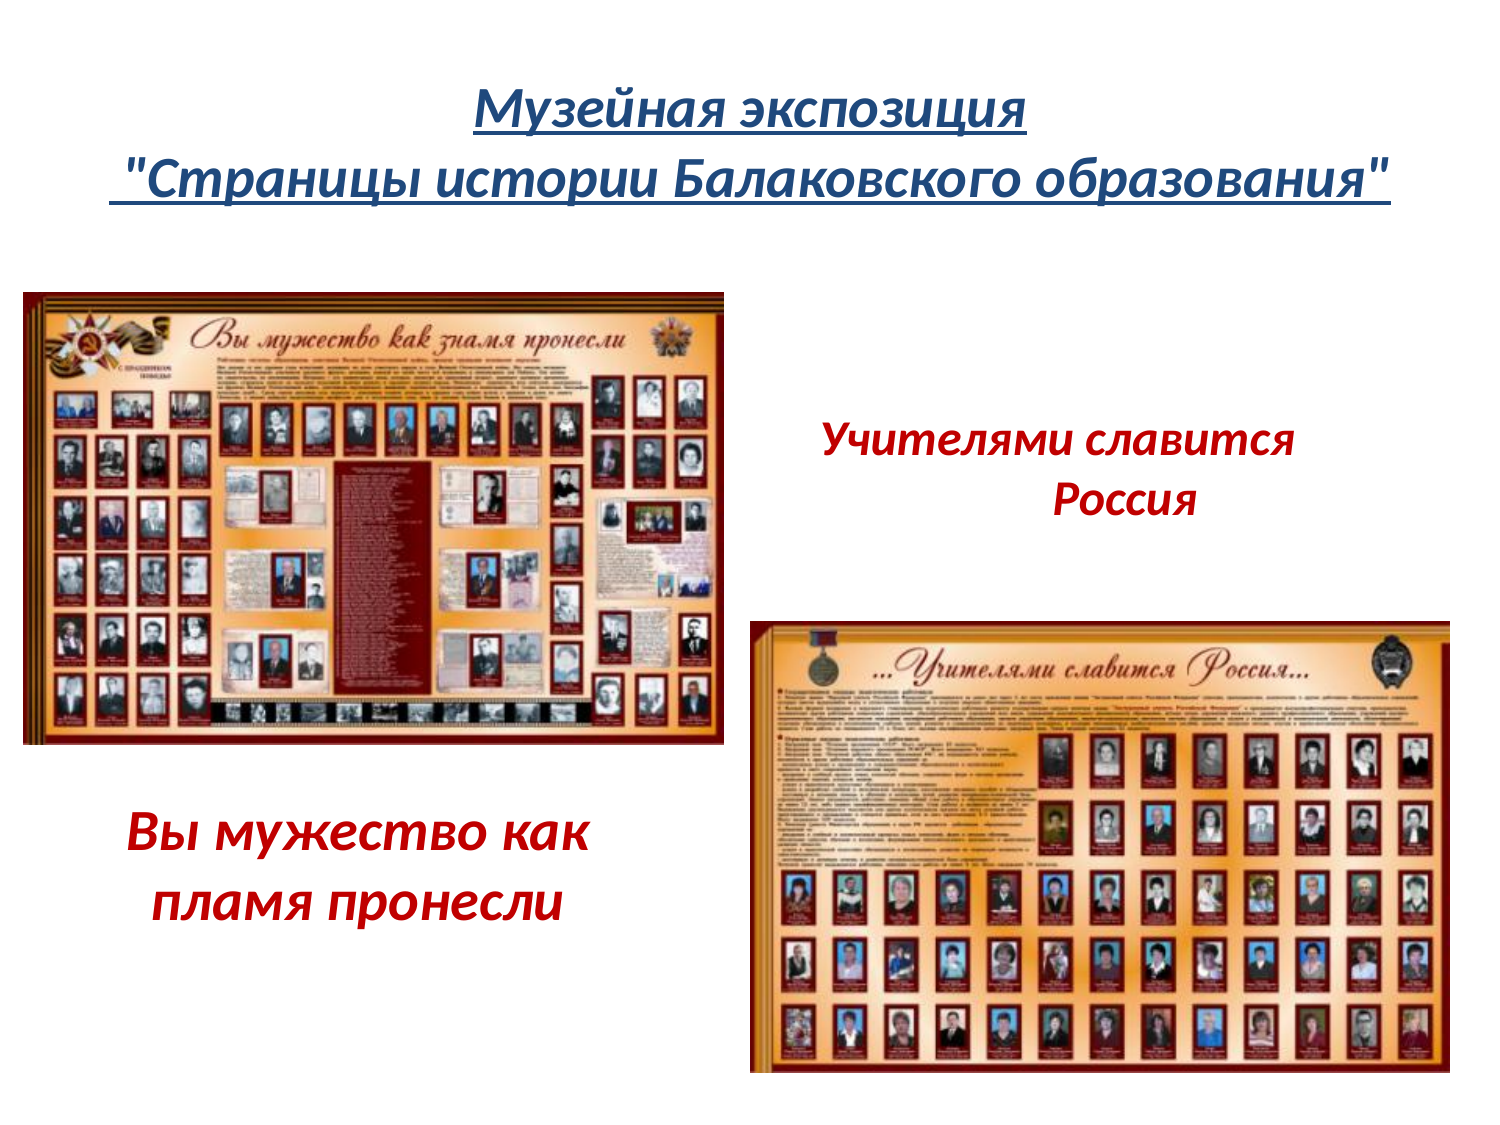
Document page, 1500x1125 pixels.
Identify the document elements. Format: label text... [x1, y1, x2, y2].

picture [23, 292, 724, 745]
text_box Учителями славится Россия [749, 398, 1500, 534]
text_box Вы мужество как пламя пронесли [70, 785, 645, 940]
picture [749, 620, 1451, 1073]
title Музейная экспозиция "Страницы истории Балаковского образования" [75, 45, 1425, 233]
